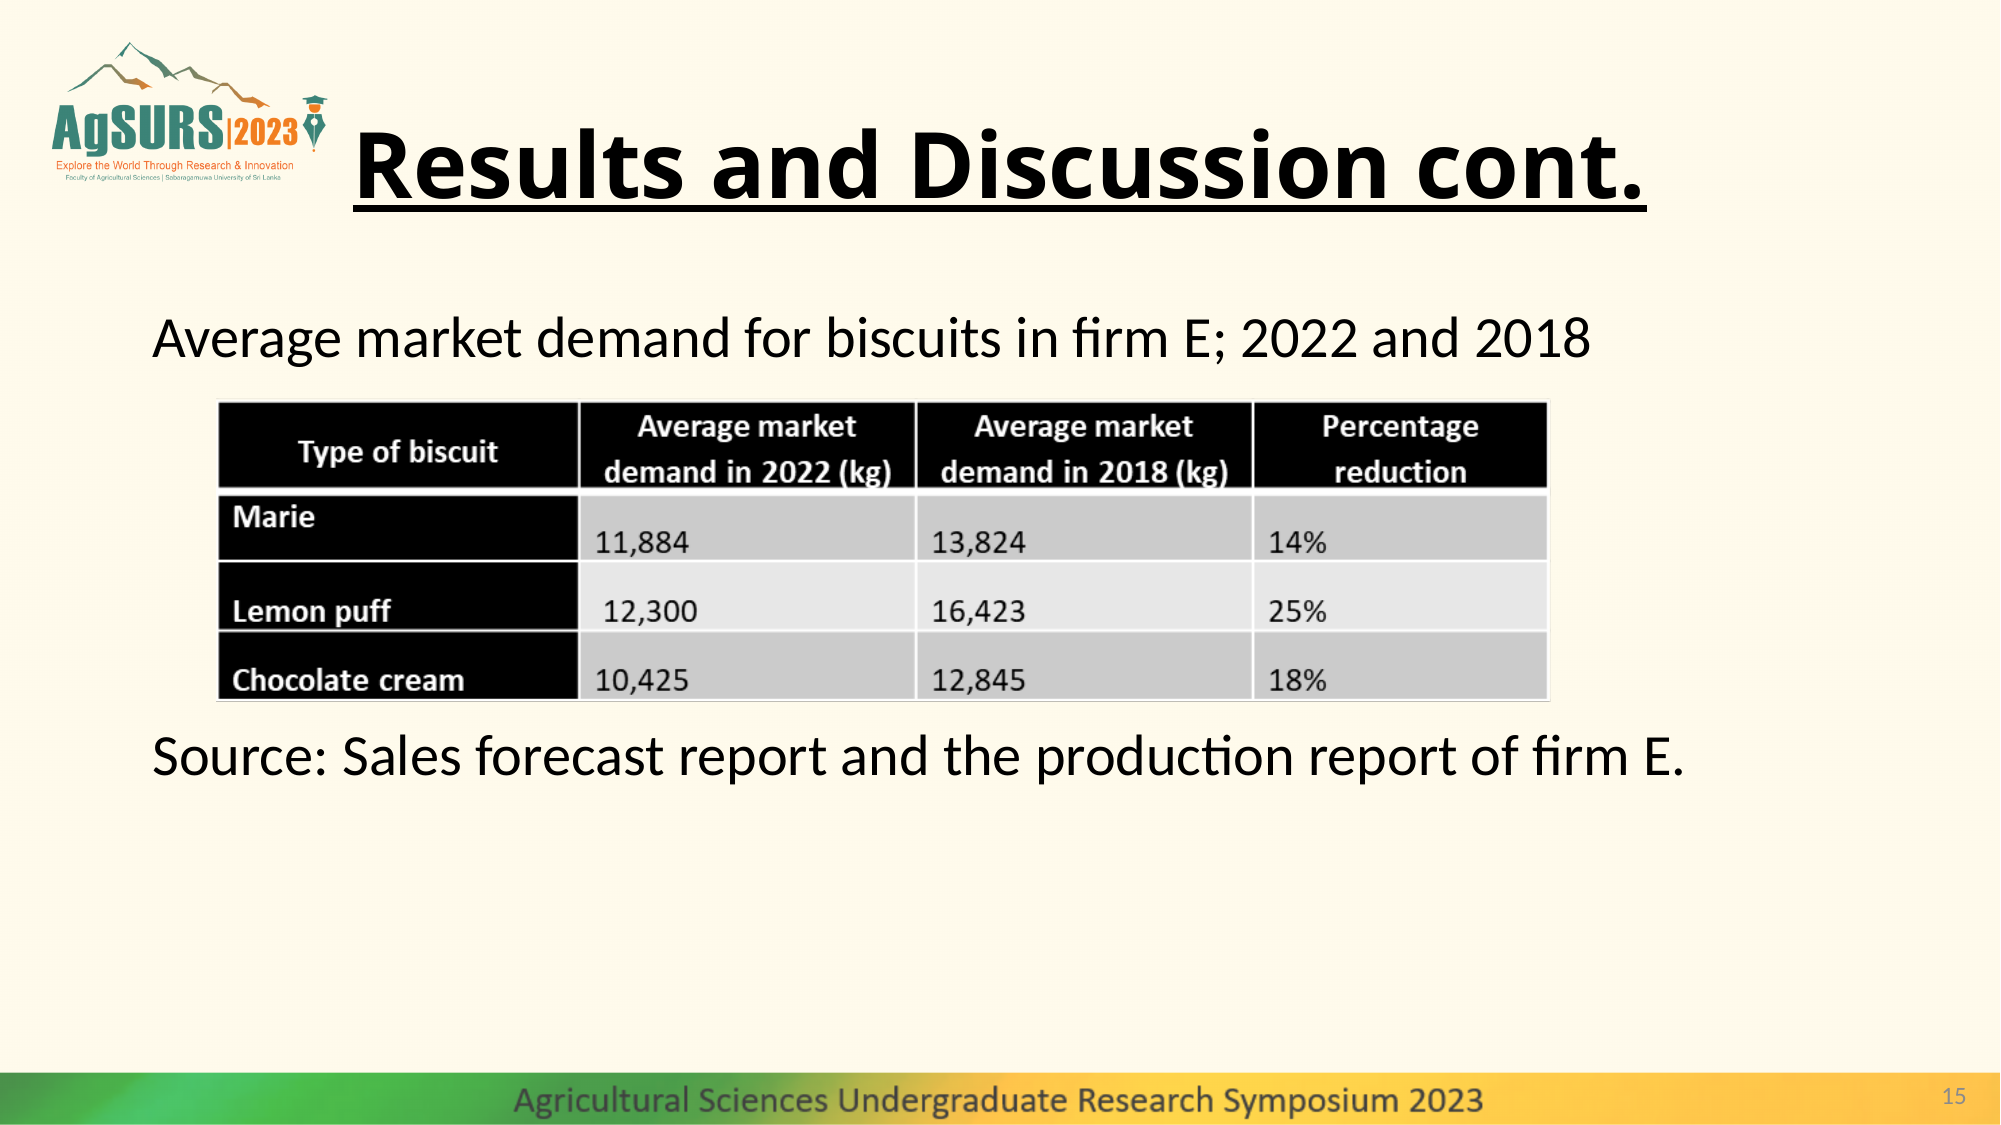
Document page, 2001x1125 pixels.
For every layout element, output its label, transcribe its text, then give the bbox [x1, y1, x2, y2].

picture [0, 0, 2000, 1125]
list Average market demand for biscuits in firm E; 2022 and 2018 Source: Sales forecast report and the production report of firm E. [137, 299, 1863, 1014]
slide_number 15 [1531, 1065, 1982, 1125]
title Results and Discussion cont. [137, 59, 1863, 278]
